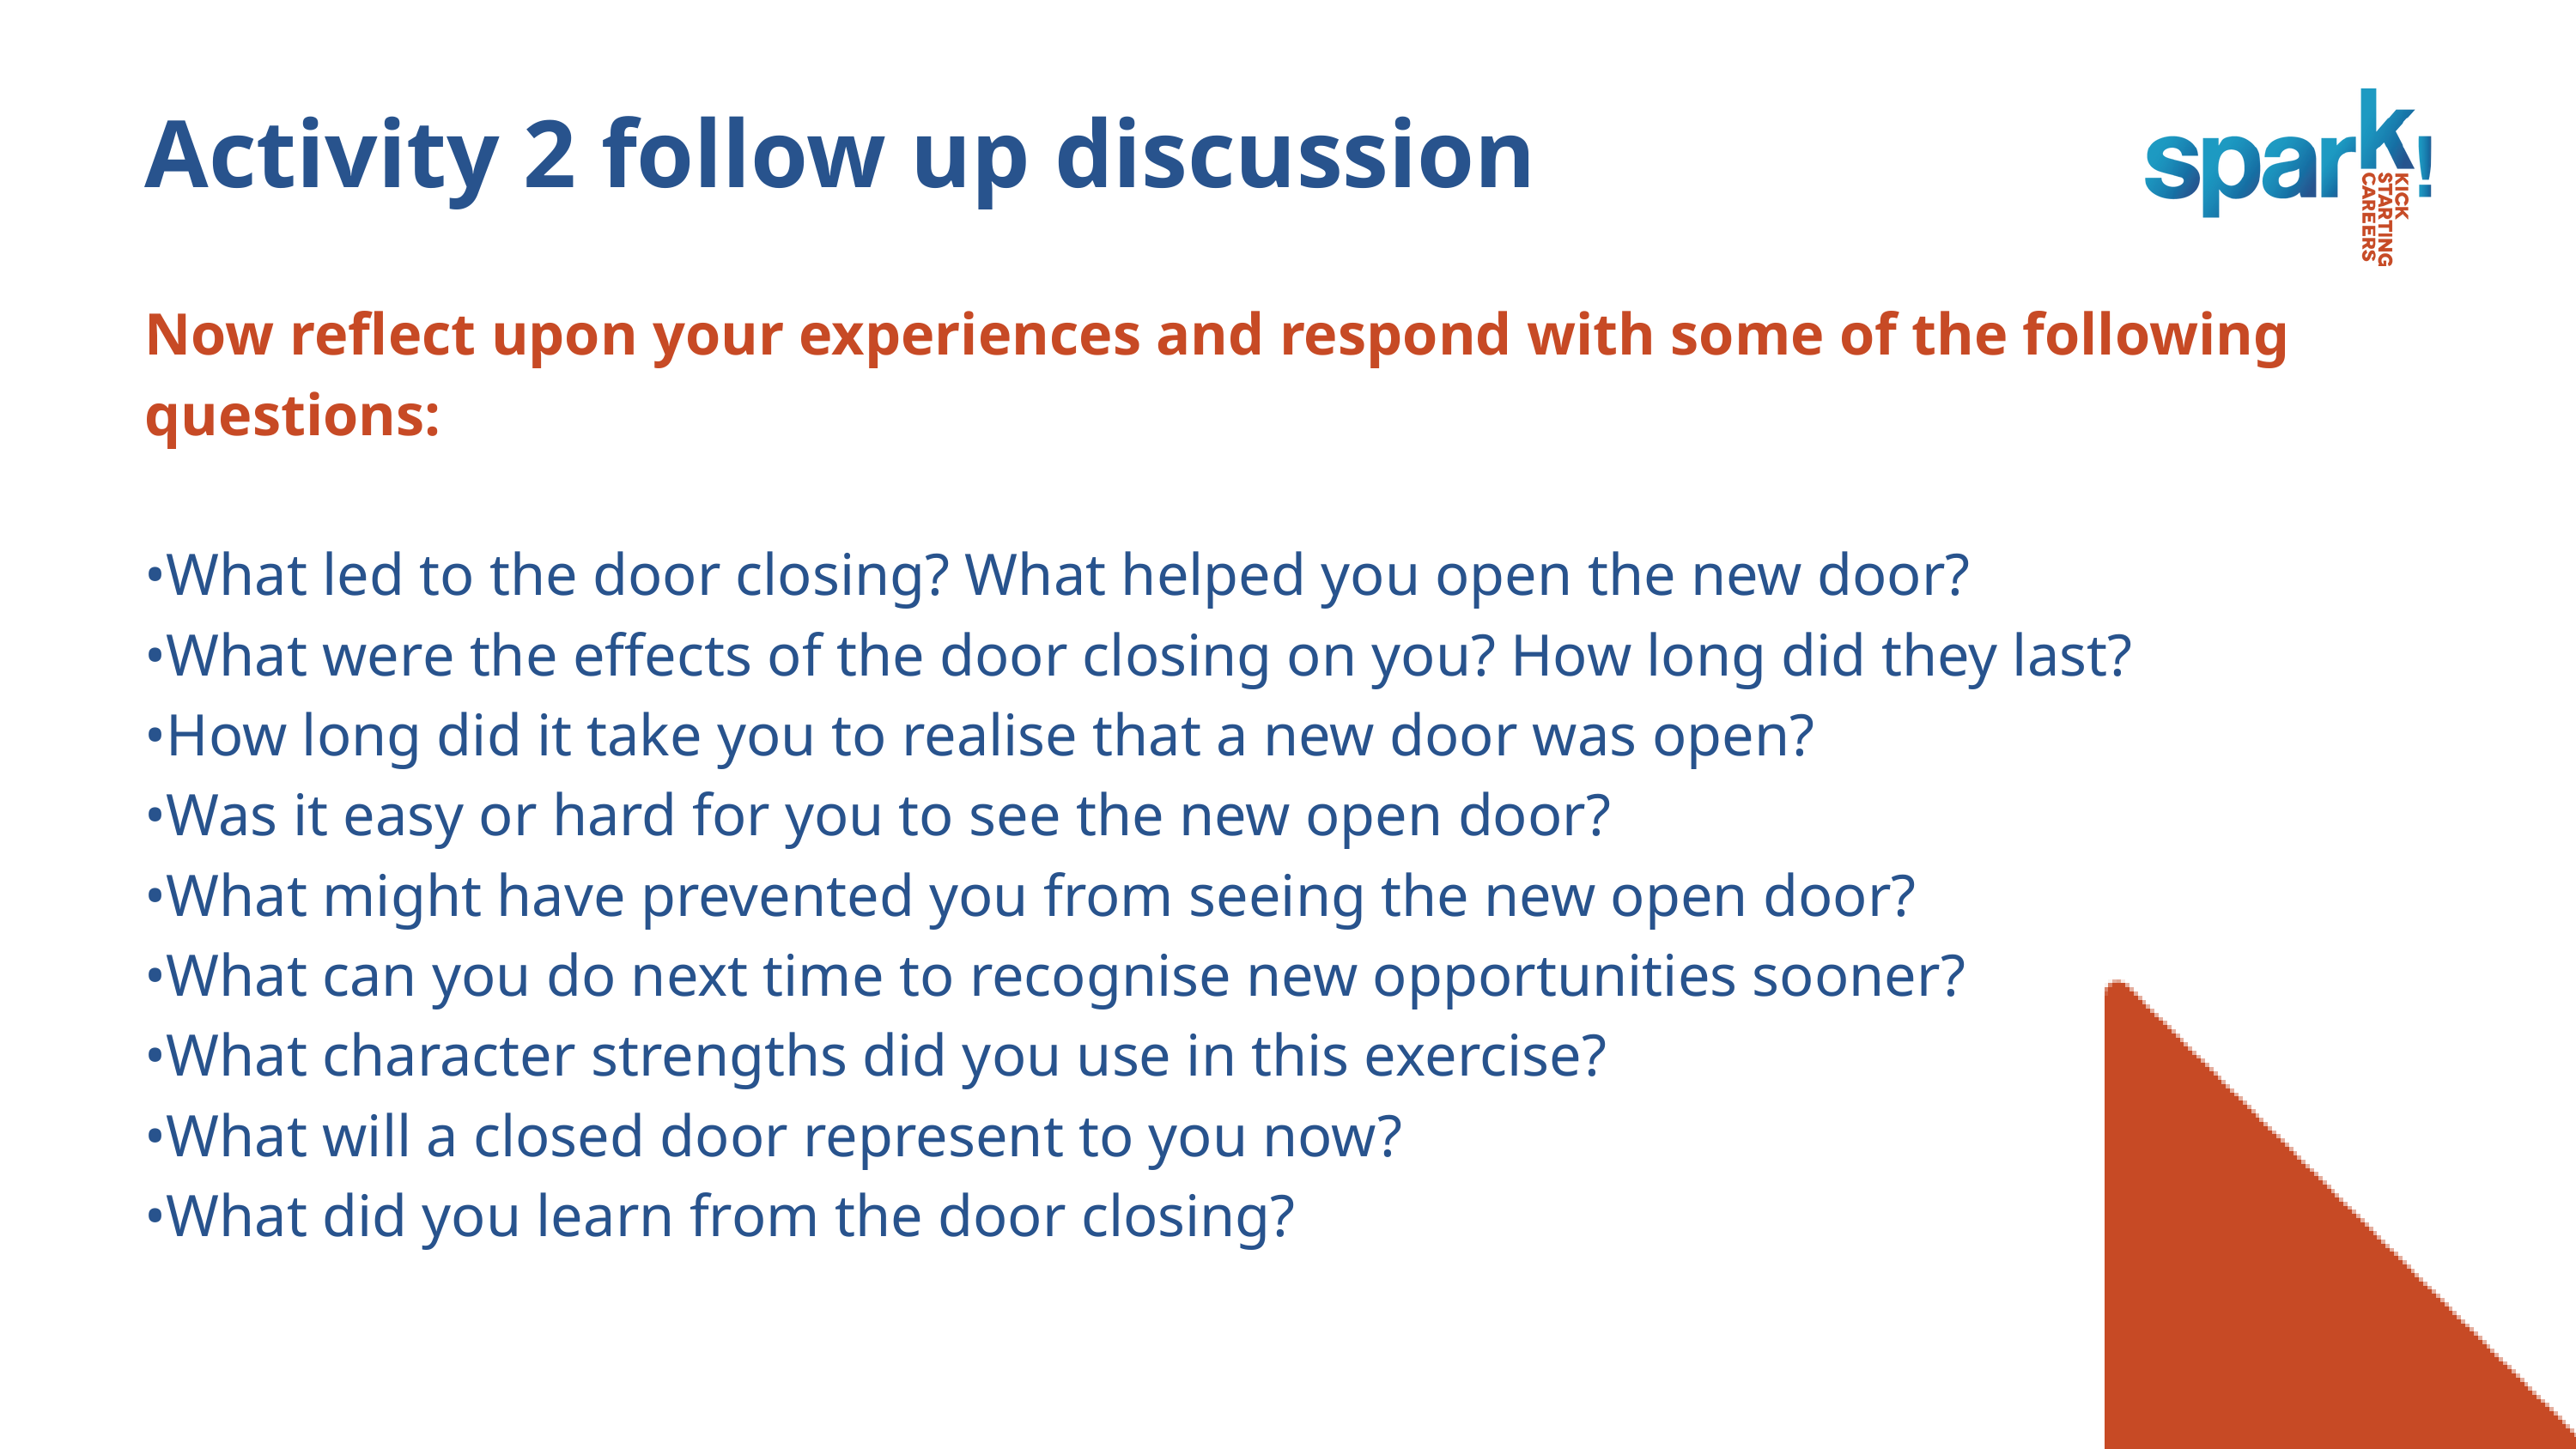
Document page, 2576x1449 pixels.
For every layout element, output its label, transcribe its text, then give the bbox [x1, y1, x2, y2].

text_box Now reflect upon your experiences and respond with some of the following questions: •What led to the door closing? What helped you open the new door? •What were the effects of the door closing on you? How long did they last? •How long did it take you to realise that a new door was open? •Was it easy or hard for you to see the new open door? •What might have prevented you from seeing the new open door? •What can you do next time to recognise new opportunities sooner? •What character strengths did you use in this exercise? •What will a closed door represent to you now? •What did you learn from the door closing? [144, 286, 2427, 1328]
text_box [2145, 88, 2432, 266]
text_box Activity 2 follow up discussion [144, 76, 1694, 206]
text_box [2105, 979, 2576, 1449]
